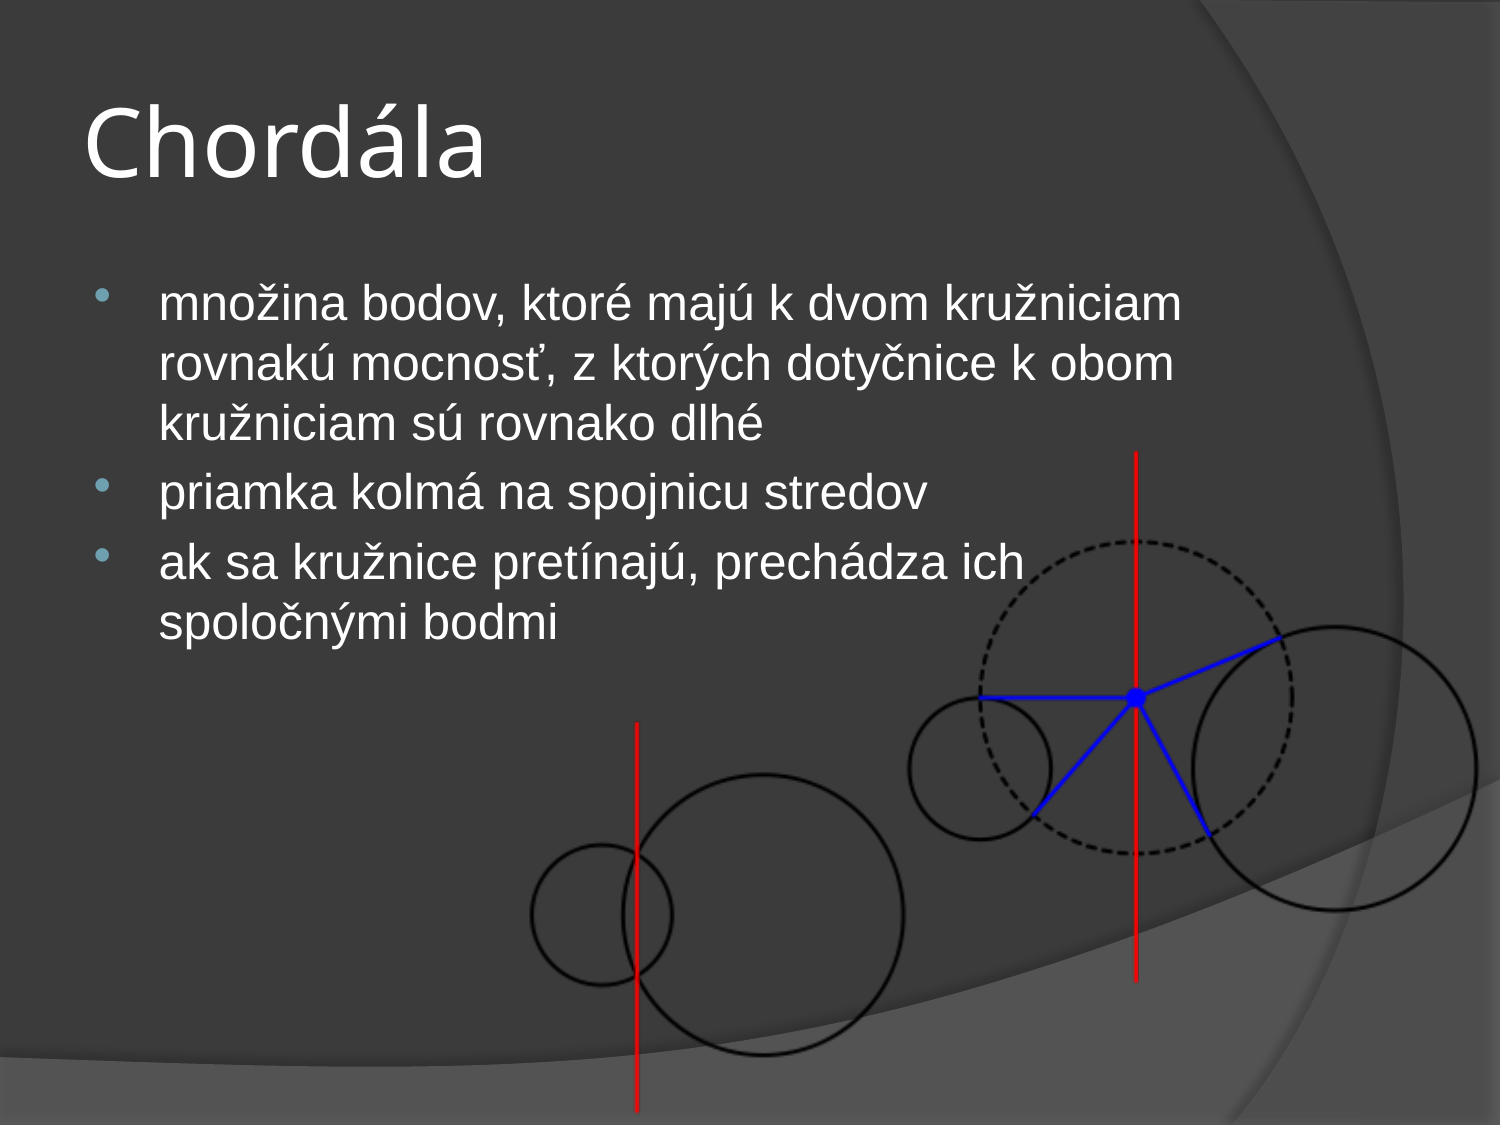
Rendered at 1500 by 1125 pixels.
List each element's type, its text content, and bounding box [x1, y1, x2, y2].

title Chordála [75, 45, 1300, 233]
picture [903, 442, 1488, 992]
picture [514, 716, 921, 1124]
